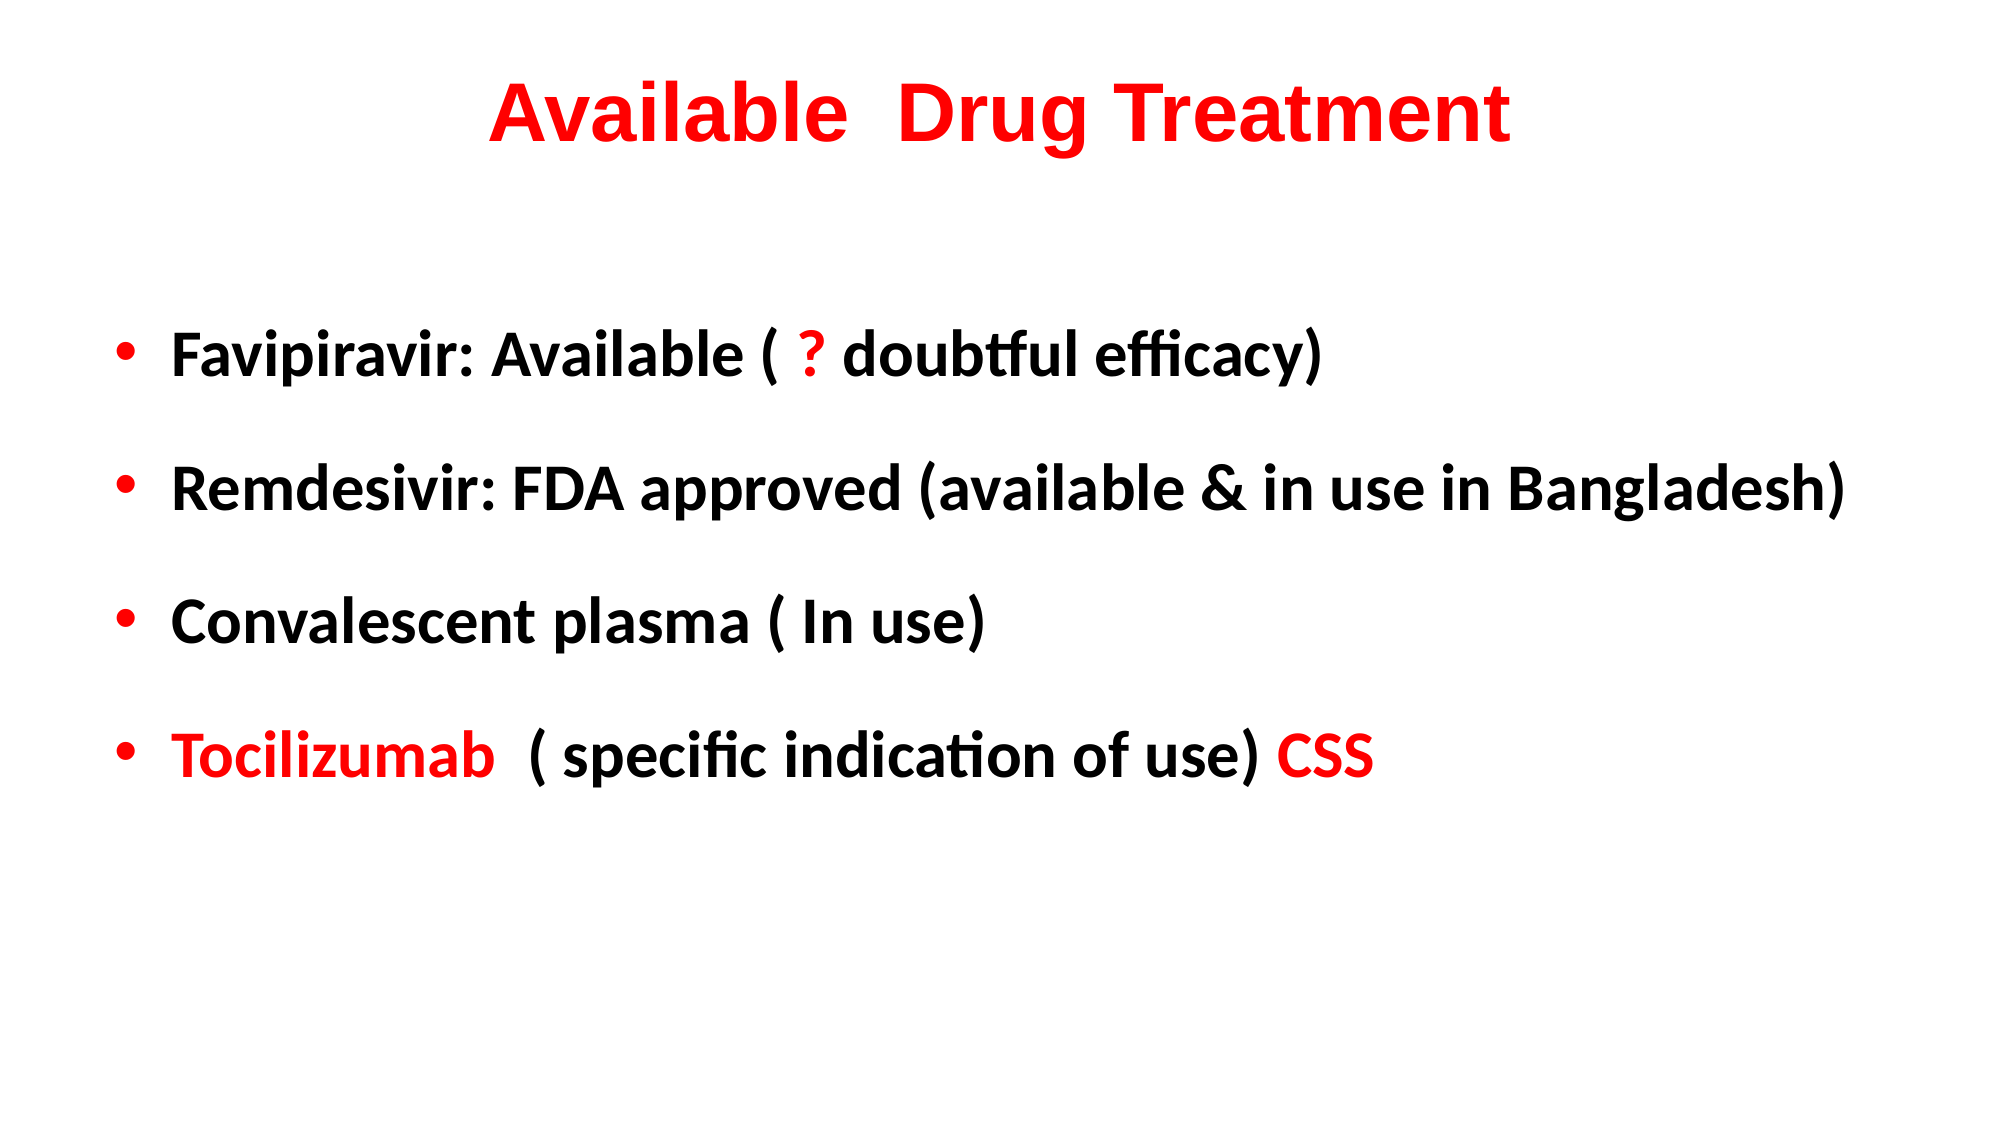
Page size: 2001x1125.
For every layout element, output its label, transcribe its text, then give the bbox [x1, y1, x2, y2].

title Available Drug Treatment [99, 13, 1900, 202]
list Favipiravir: Available ( ? doubtful efficacy) Remdesivir: FDA approved (available & in use in Bangladesh) Convalescent plasma ( In use) Tocilizumab ( specific indication of use) CSS [99, 262, 1900, 1005]
